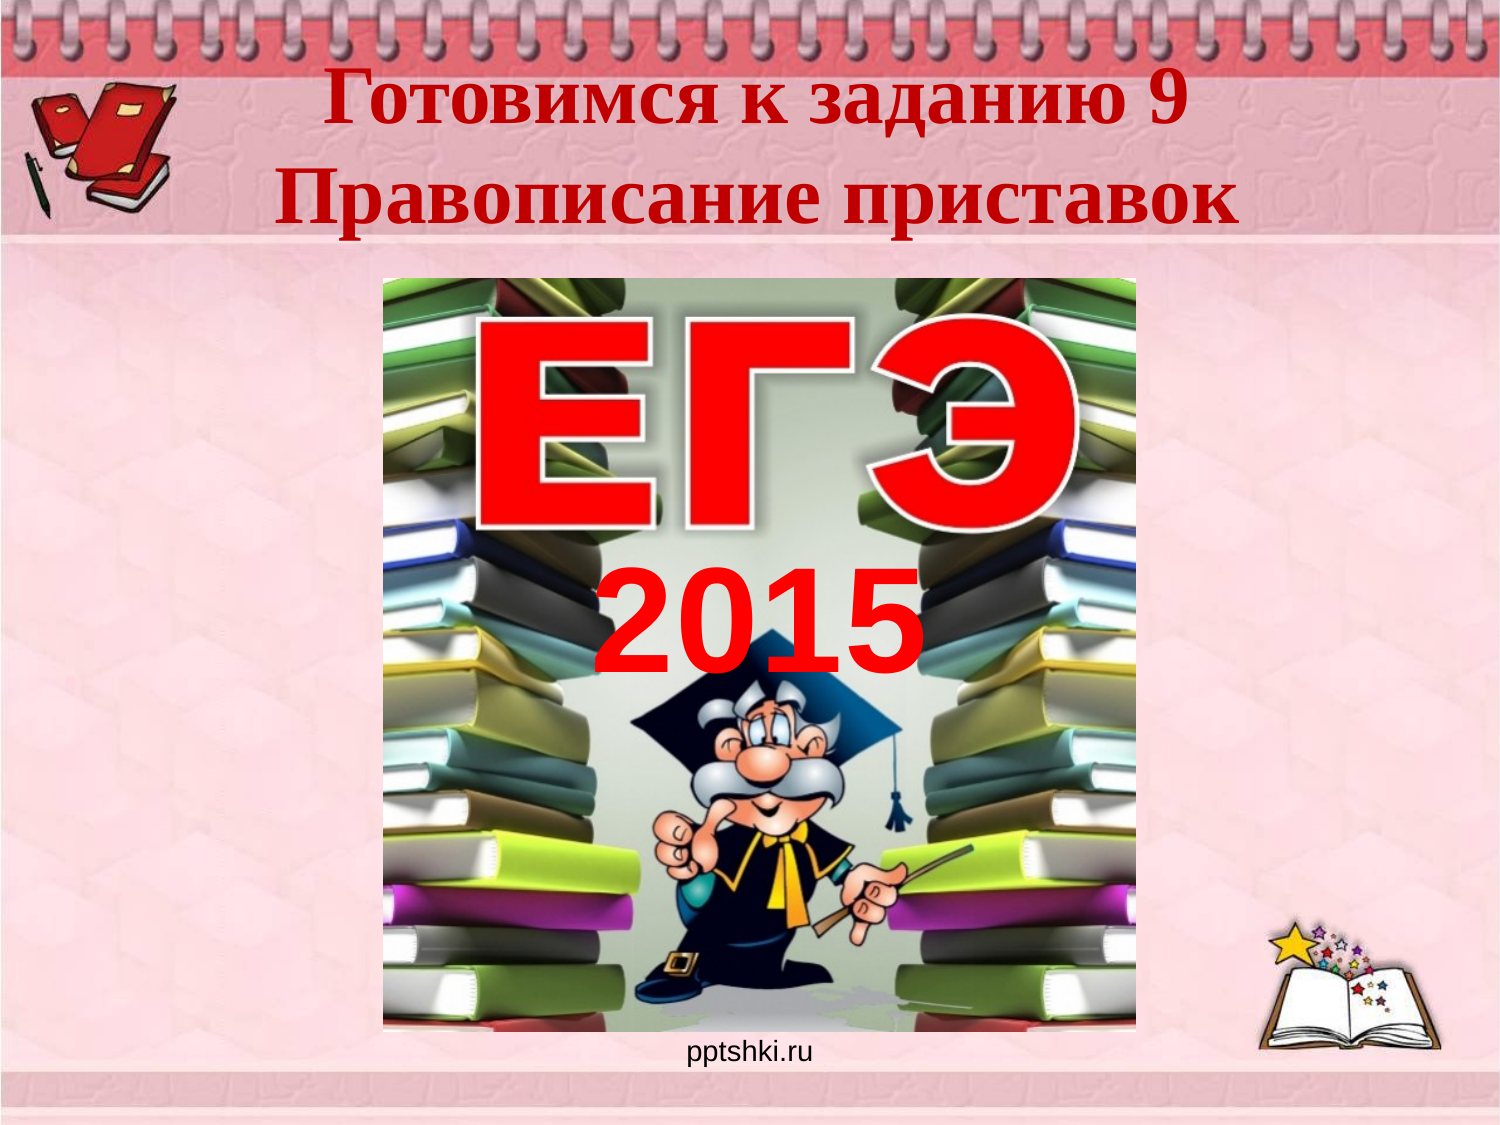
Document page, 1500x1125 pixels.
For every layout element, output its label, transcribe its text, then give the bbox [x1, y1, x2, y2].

title Готовимся к заданию 9 Правописание приставок [82, 46, 1432, 235]
footer pptshki.ru [512, 1040, 988, 1103]
picture [0, 0, 1500, 1125]
